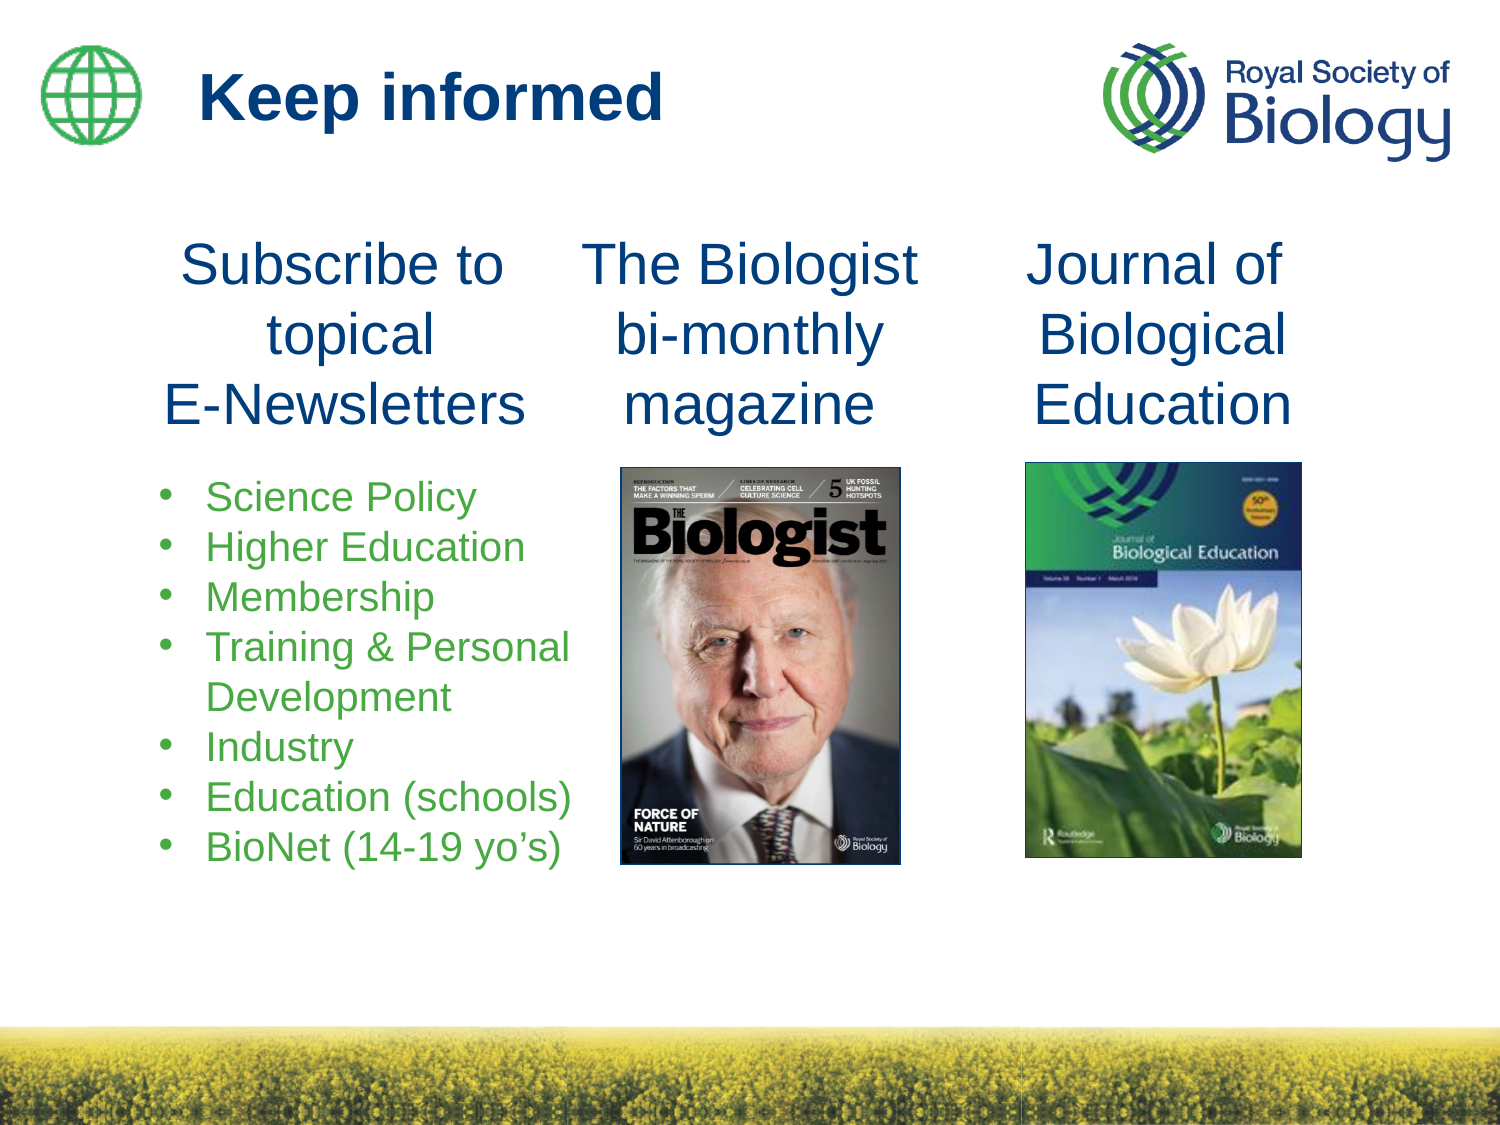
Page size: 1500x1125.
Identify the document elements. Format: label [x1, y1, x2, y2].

text_box [31, 6, 1377, 882]
picture [1377, 27, 1471, 173]
picture [0, 1026, 1500, 1125]
